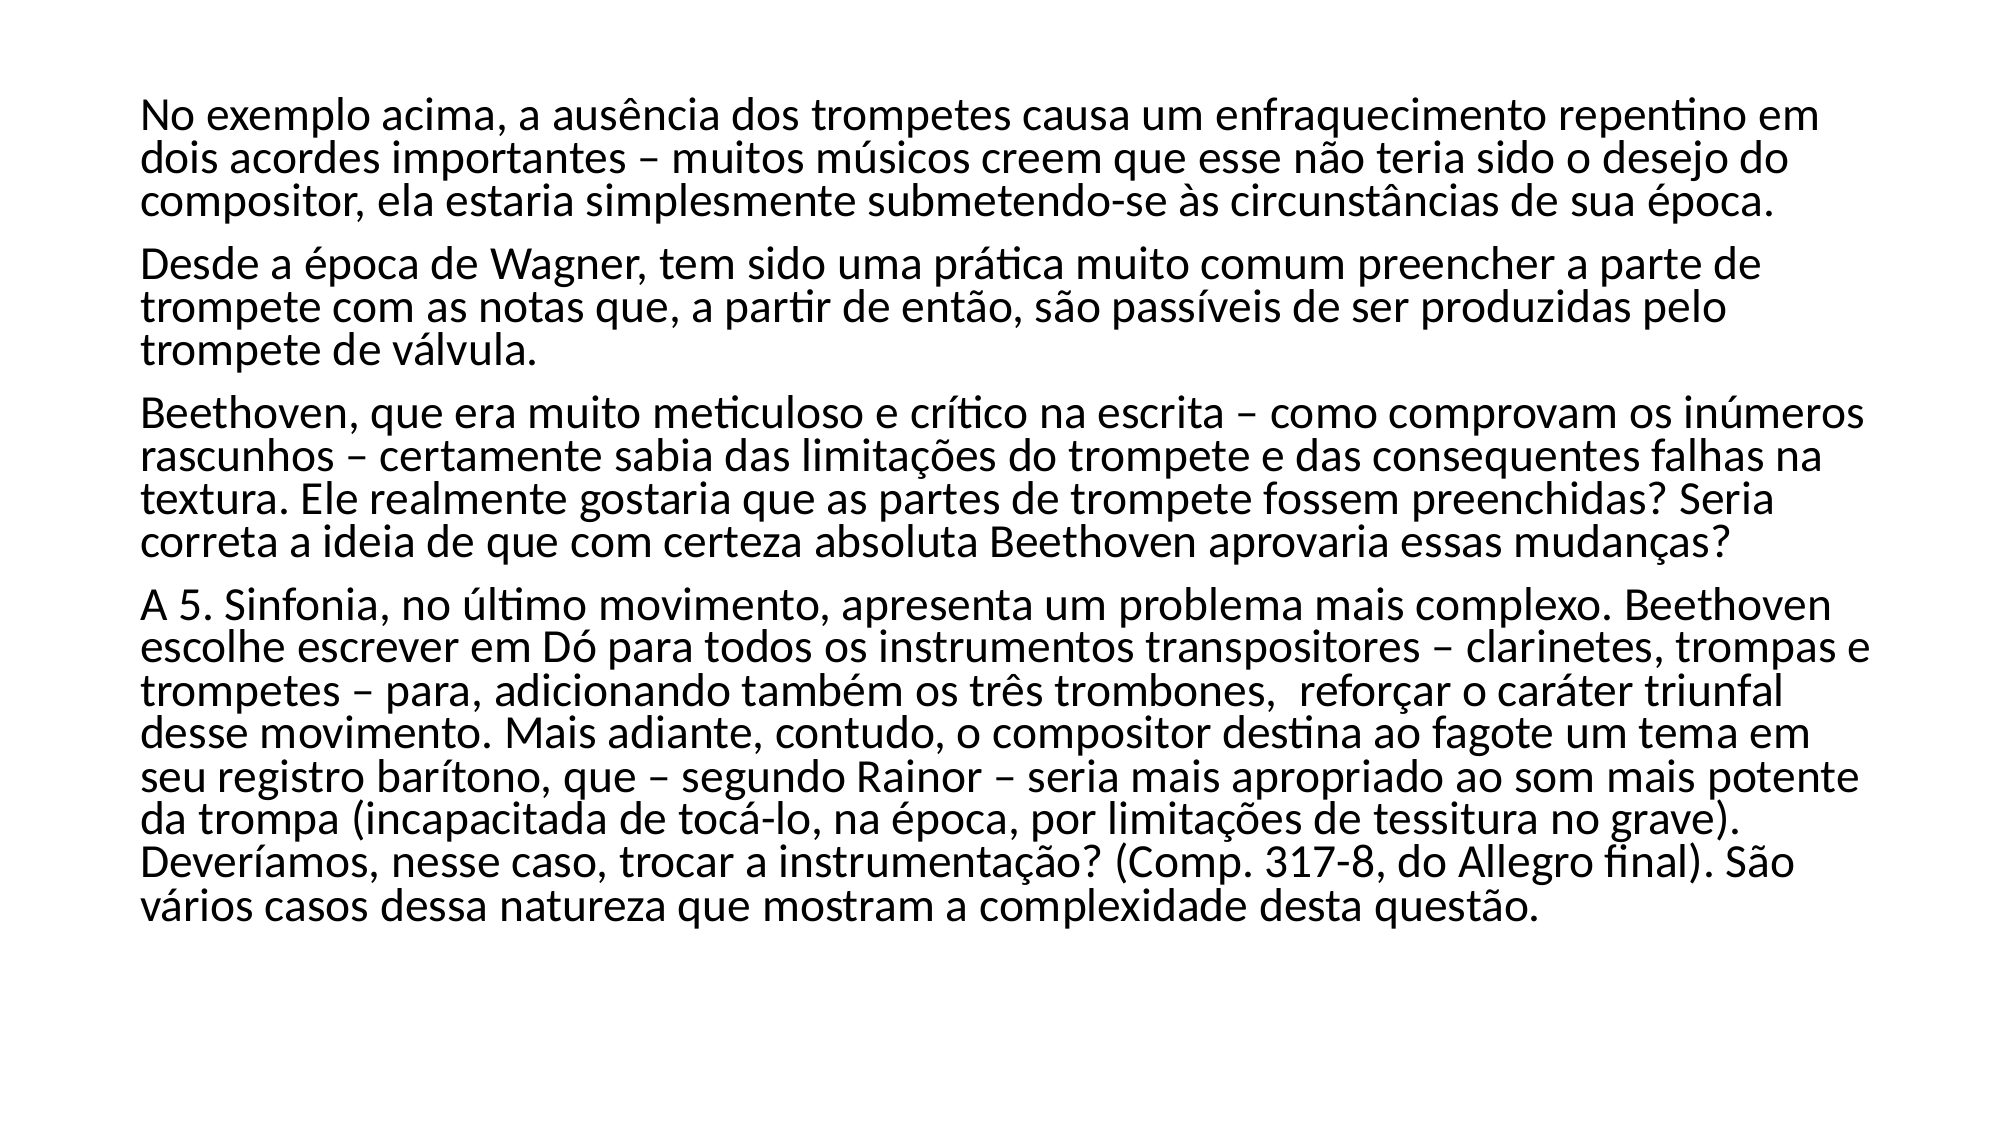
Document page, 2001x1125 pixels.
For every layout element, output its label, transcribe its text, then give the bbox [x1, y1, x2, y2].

subtitle No exemplo acima, a ausência dos trompetes causa um enfraquecimento repentino em dois acordes importantes – muitos músicos creem que esse não teria sido o desejo do compositor, ela estaria simplesmente submetendo-se às circunstâncias de sua época. Desde a época de Wagner, tem sido uma prática muito comum preencher a parte de trompete com as notas que, a partir de então, são passíveis de ser produzidas pelo trompete de válvula. Beethoven, que era muito meticuloso e crítico na escrita – como comprovam os inúmeros rascunhos – certamente sabia das limitações do trompete e das consequentes falhas na textura. Ele realmente gostaria que as partes de trompete fossem preenchidas? Seria correta a ideia de que com certeza absoluta Beethoven aprovaria essas mudanças? A 5. Sinfonia, no último movimento, apresenta um problema mais complexo. Beethoven escolhe escrever em Dó para todos os instrumentos transpositores – clarinetes, trompas e trompetes – para, adicionando também os três trombones, reforçar o caráter triunfal desse movimento. Mais adiante, contudo, o compositor destina ao fagote um tema em seu registro barítono, que – segundo Rainor – seria mais apropriado ao som mais potente da trompa (incapacitada de tocá-lo, na época, por limitações de tessitura no grave). Deveríamos, nesse caso, trocar a instrumentação? (Comp. 317-8, do Allegro final). São vários casos dessa natureza que mostram a complexidade desta questão. [125, 88, 1898, 998]
